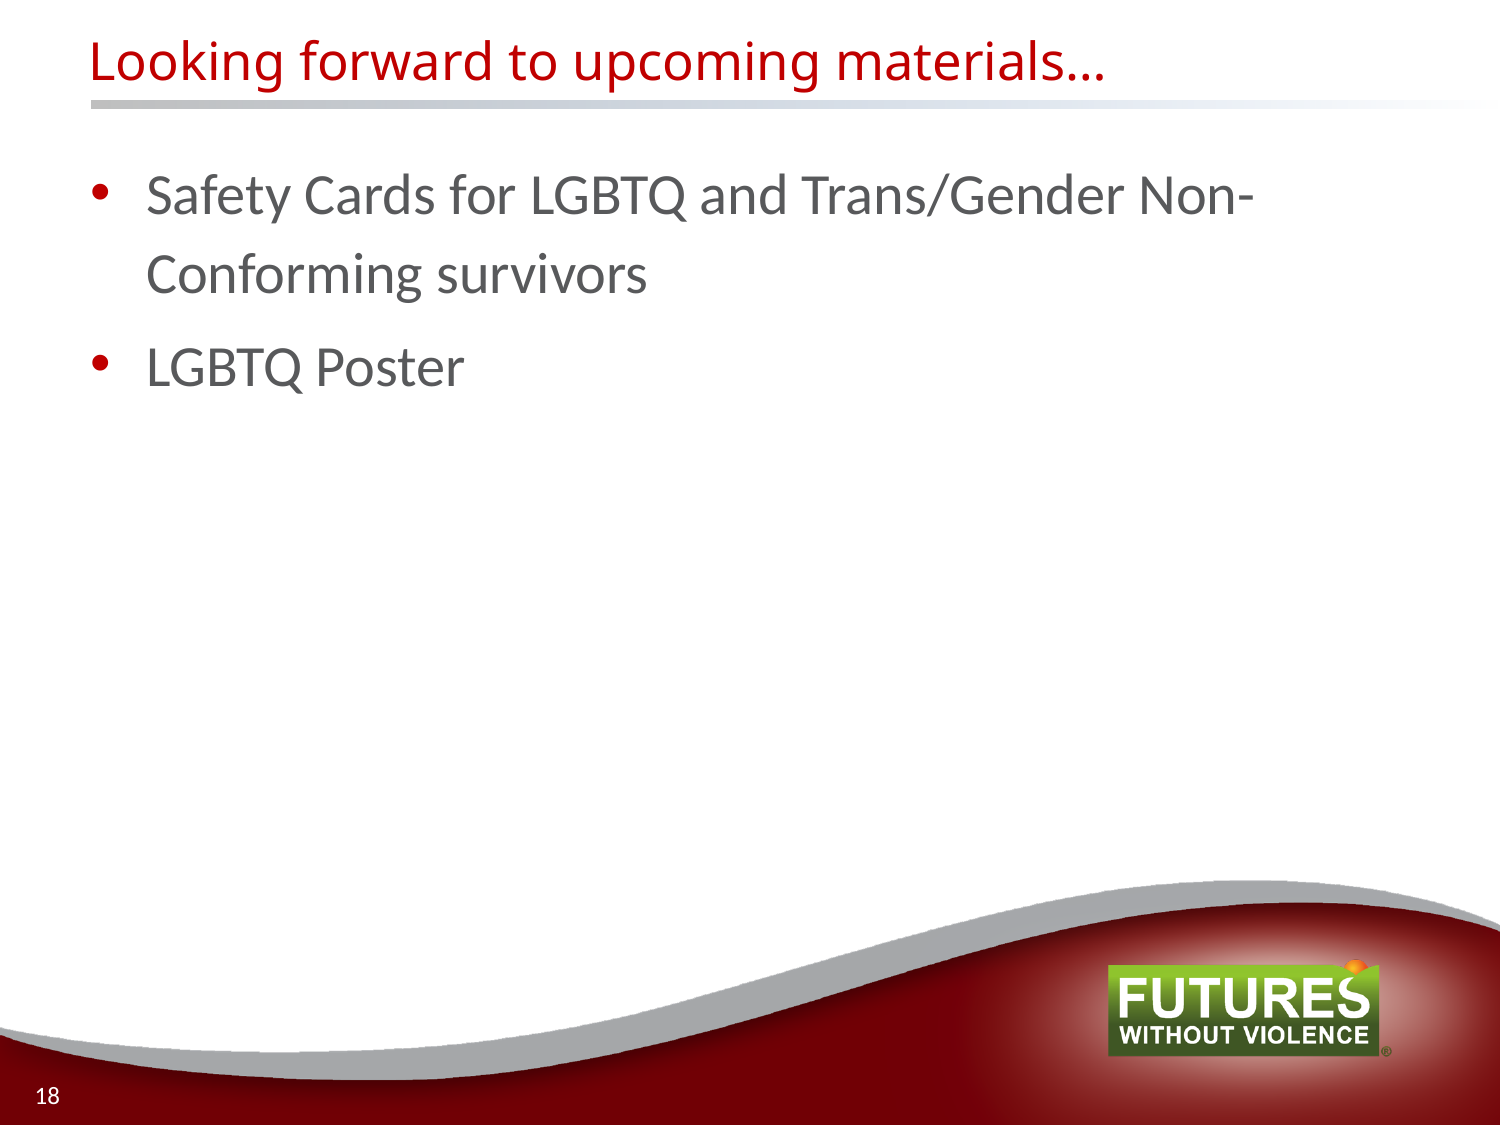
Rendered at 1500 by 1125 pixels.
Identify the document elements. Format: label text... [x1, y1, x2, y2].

list Safety Cards for LGBTQ and Trans/Gender Non-Conforming survivors LGBTQ Poster [75, 138, 1425, 881]
slide_number 18 [0, 1065, 75, 1125]
title Looking forward to upcoming materials… [73, 20, 1424, 100]
picture [0, 865, 1500, 1125]
